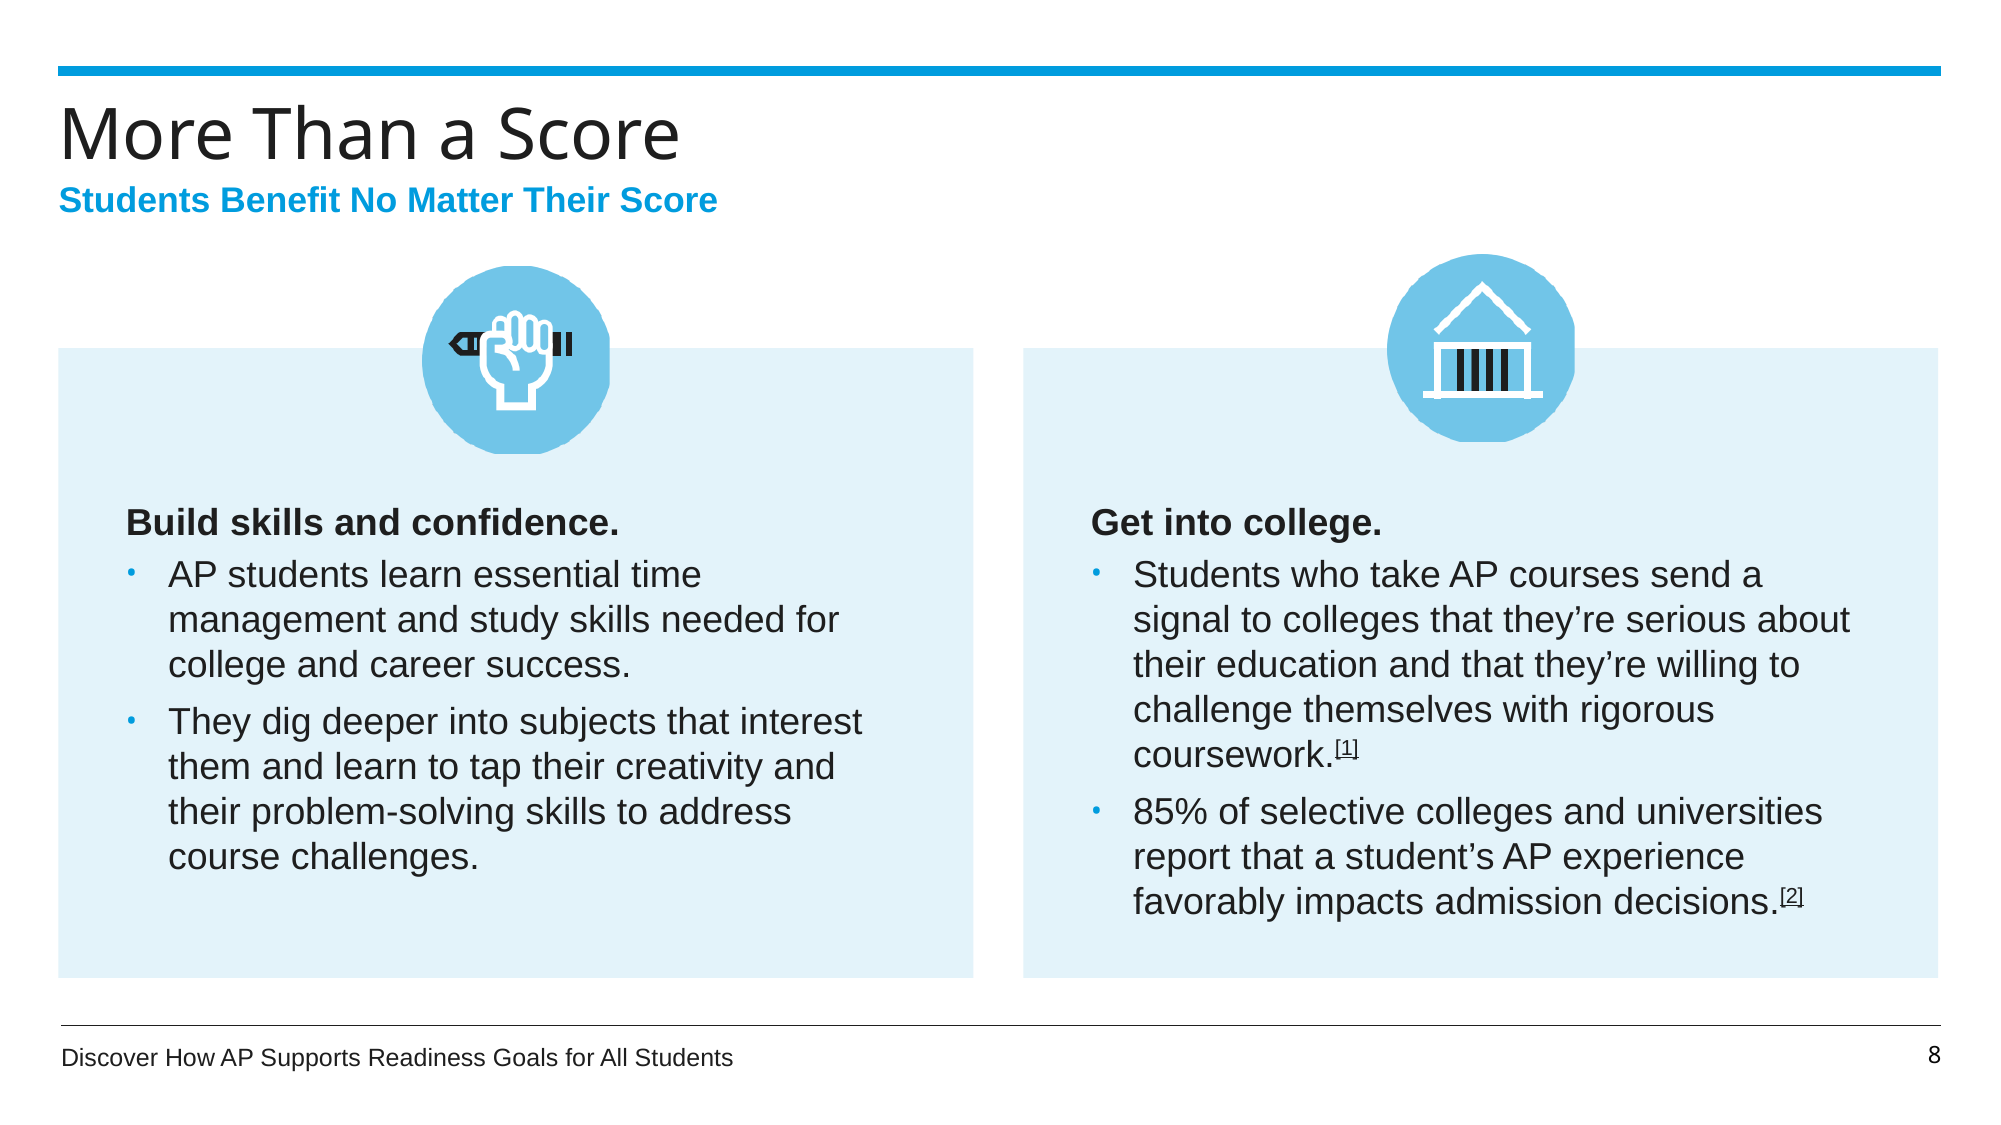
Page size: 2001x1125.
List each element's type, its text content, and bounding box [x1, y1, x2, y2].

text_box Get into college. Students who take AP courses send a signal to colleges that they’re serious about their education and that they’re willing to challenge themselves with rigorous coursework.[1] 85% of selective colleges and universities report that a student’s AP experience favorably impacts admission decisions.[2] [1090, 498, 1871, 910]
picture [421, 265, 610, 454]
title More Than a Score [58, 88, 1939, 157]
text_box [56, 346, 975, 980]
subtitle Students Benefit No Matter Their Score [58, 176, 1127, 265]
picture [1386, 254, 1575, 443]
text_box [1021, 346, 1940, 980]
text_box Build skills and confidence. AP students learn essential time management and study skills needed for college and career success. They dig deeper into subjects that interest them and learn to tap their creativity and their problem-solving skills to address course challenges. [125, 498, 906, 910]
